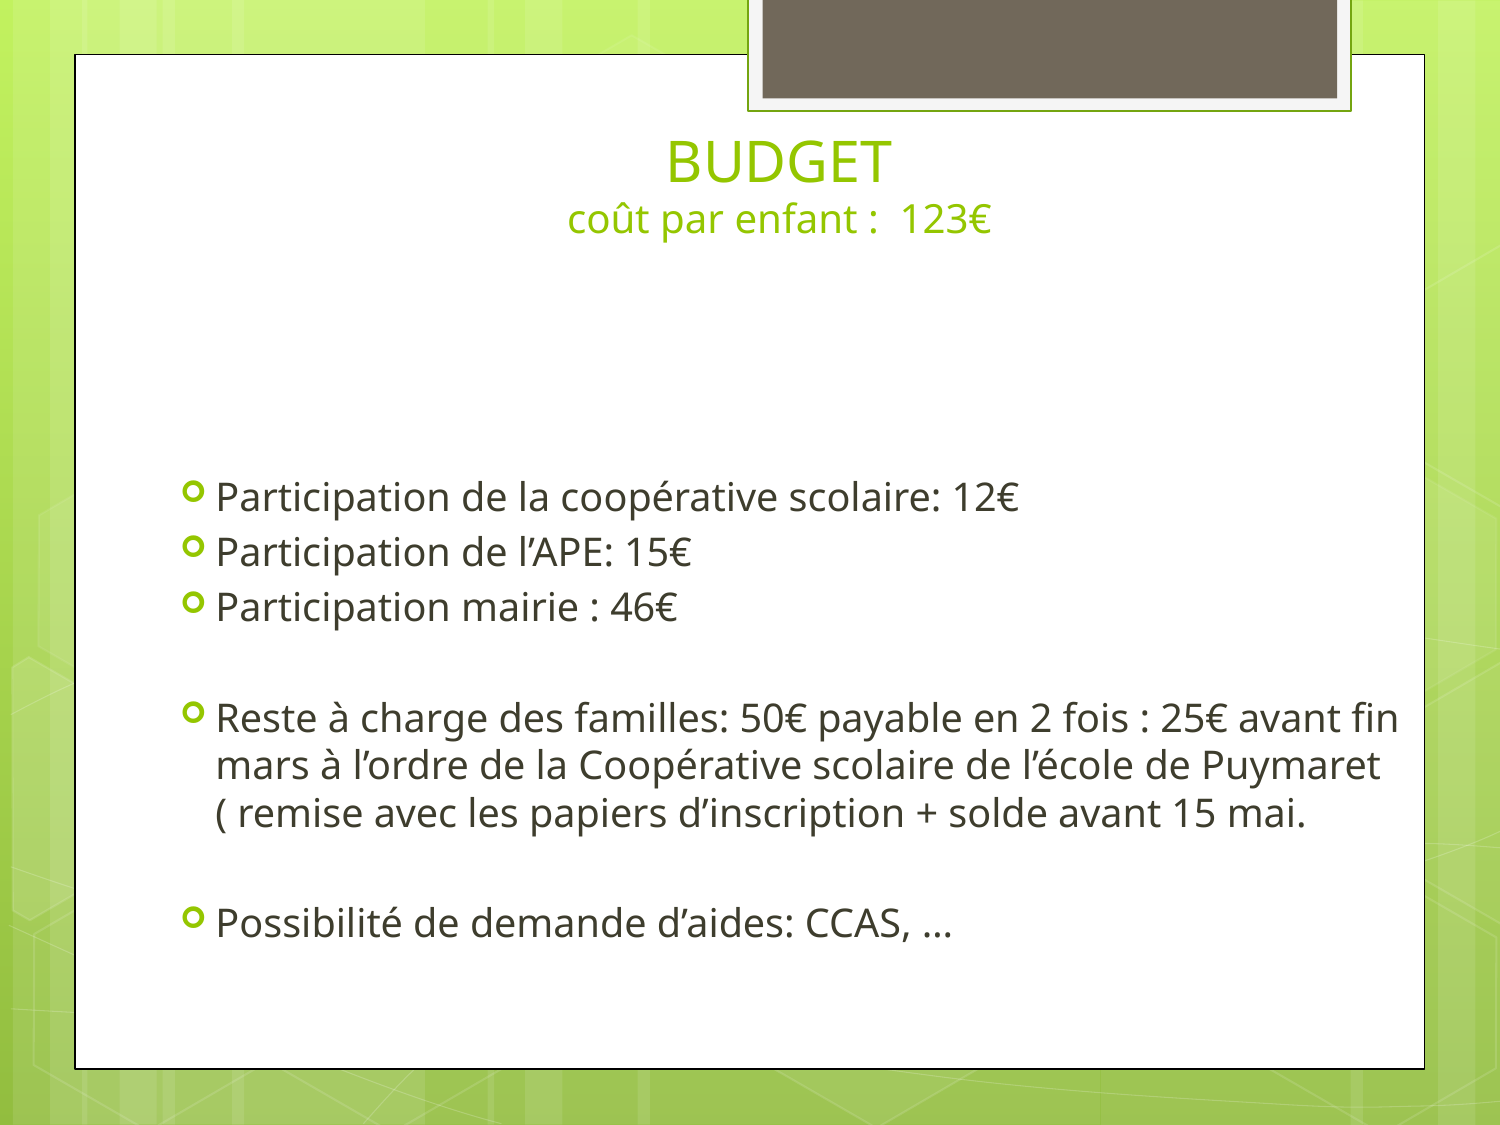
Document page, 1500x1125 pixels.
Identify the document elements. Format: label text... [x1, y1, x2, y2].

title BUDGET coût par enfant : 123€ [135, 54, 1423, 242]
list Participation de la coopérative scolaire: 12€ Participation de l’APE: 15€ Participation mairie : 46€ Reste à charge des familles: 50€ payable en 2 fois : 25€ avant fin mars à l’ordre de la Coopérative scolaire de l’école de Puymaret ( remise avec les papiers d’inscription + solde avant 15 mai. Possibilité de demande d’aides: CCAS, … [171, 471, 1423, 953]
